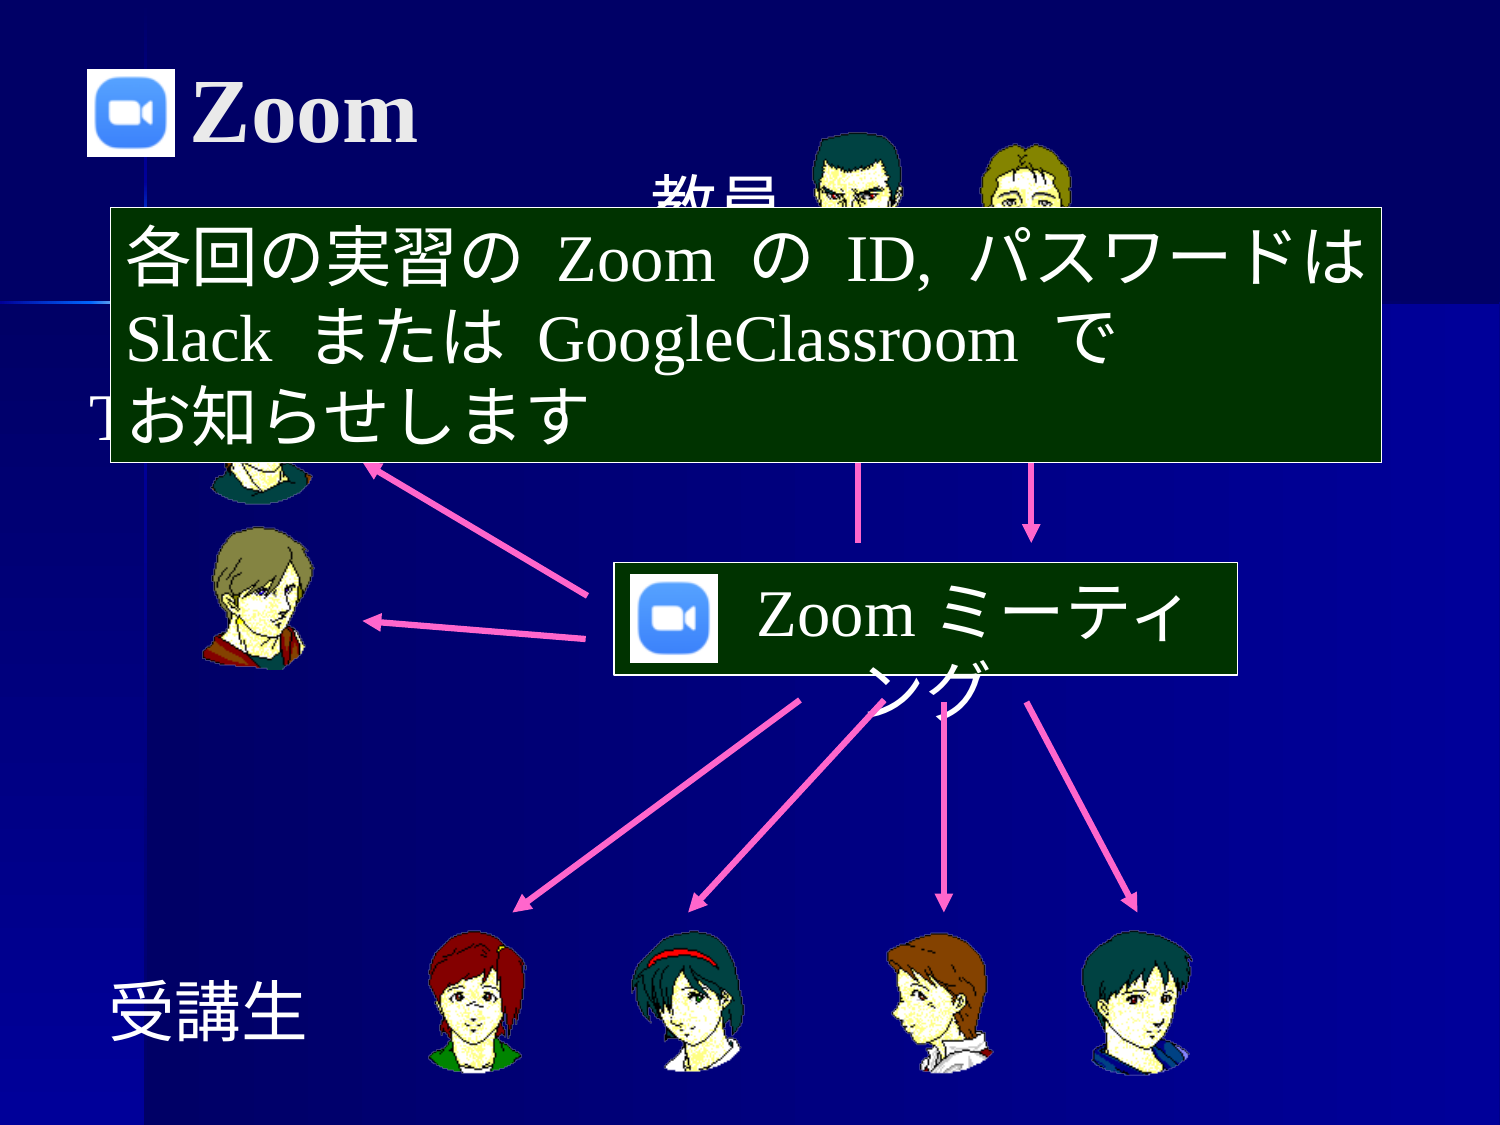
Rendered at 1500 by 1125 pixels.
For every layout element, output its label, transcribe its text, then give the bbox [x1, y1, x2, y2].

picture [630, 927, 747, 1076]
picture [201, 522, 318, 670]
picture [799, 130, 916, 279]
picture [969, 140, 1086, 289]
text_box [1031, 305, 1208, 544]
text_box 受講生 [93, 962, 324, 1058]
picture [199, 358, 316, 506]
picture [416, 927, 533, 1076]
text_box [362, 461, 588, 640]
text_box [512, 699, 1138, 913]
picture [883, 927, 1001, 1075]
picture [87, 69, 176, 157]
text_box Zoomミーティング [613, 562, 1238, 675]
text_box 教員 [635, 156, 794, 207]
picture [629, 574, 718, 663]
picture [1079, 929, 1196, 1077]
title Zoom [174, 49, 1426, 163]
text_box TA [74, 366, 110, 461]
text_box 各回の実習の Zoom の ID, パスワードは Slack または GoogleClassroom で お知らせします [110, 207, 1382, 463]
